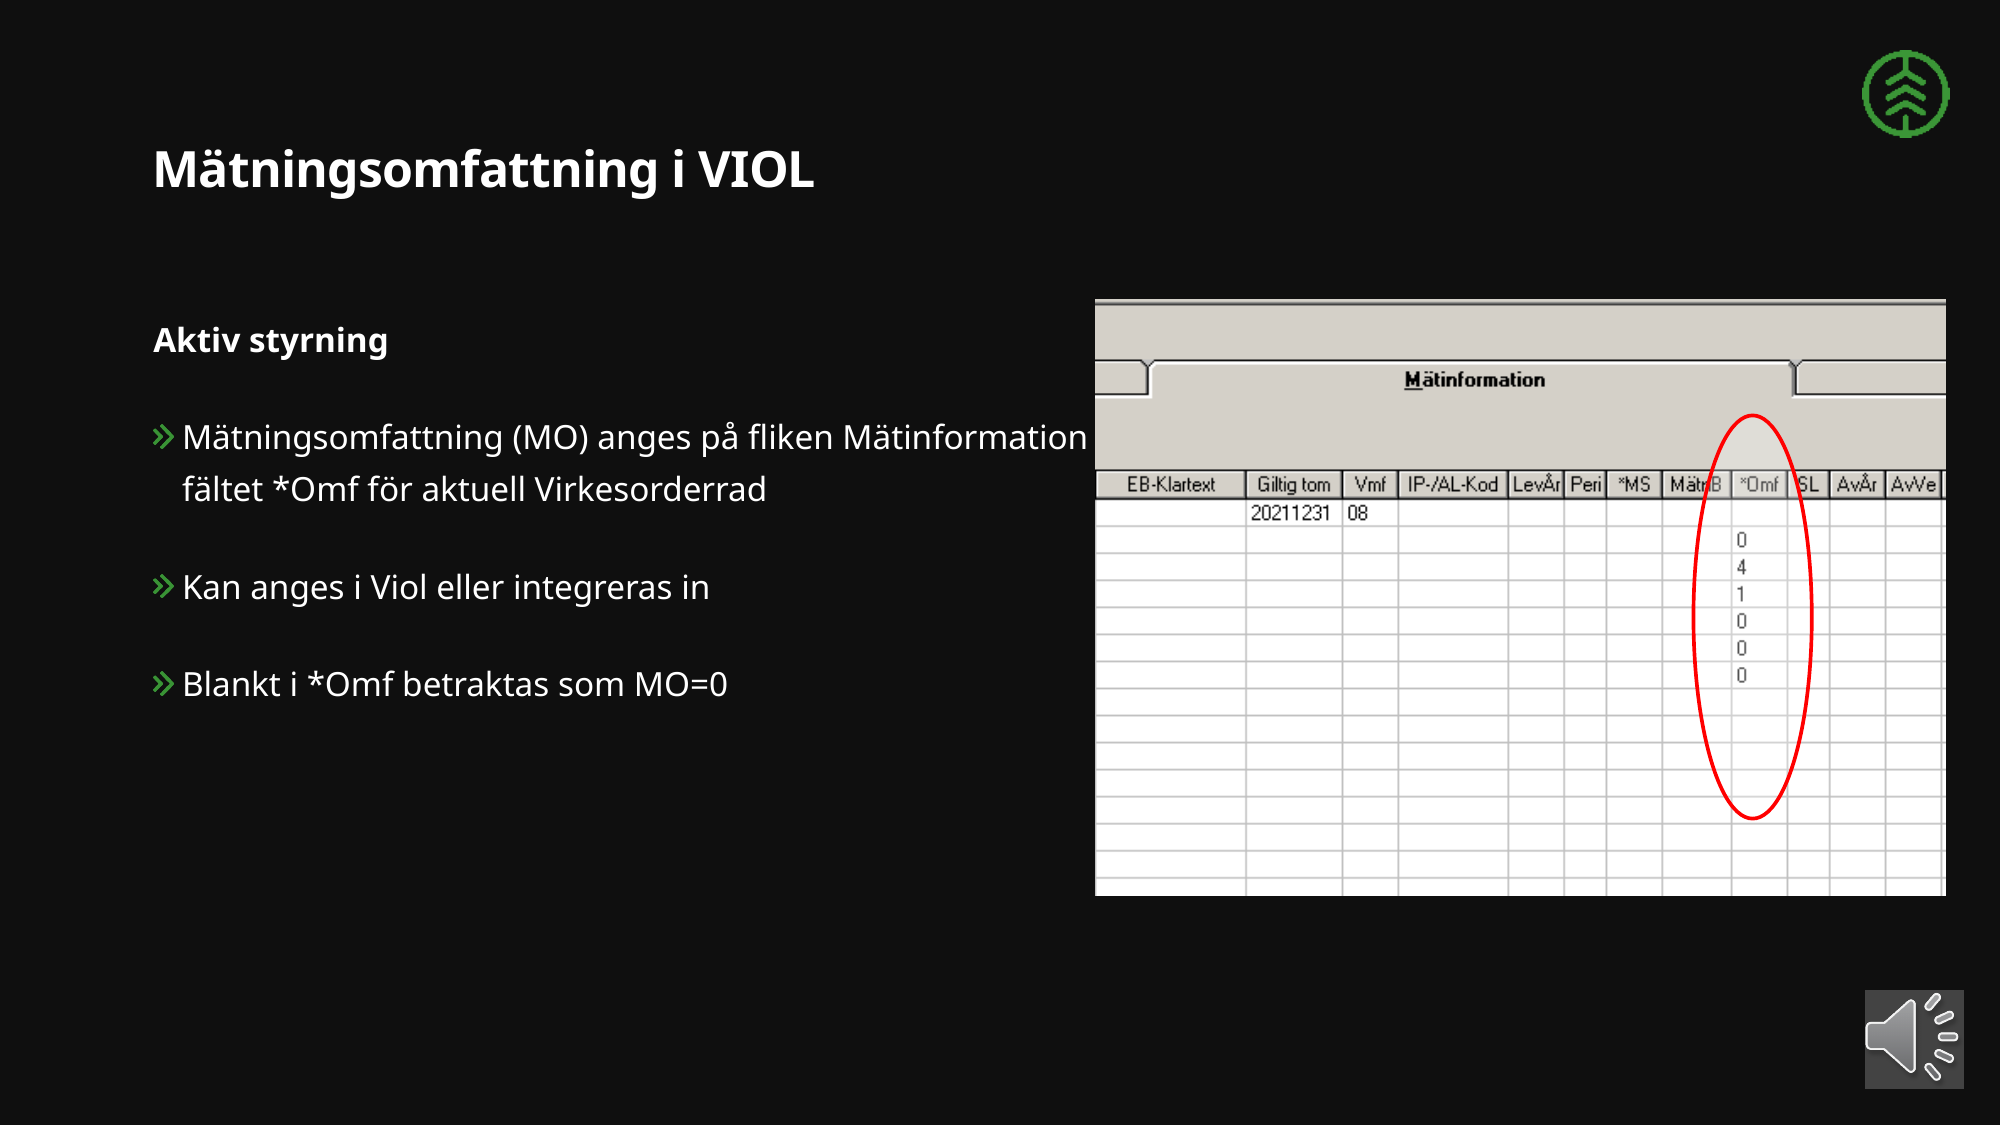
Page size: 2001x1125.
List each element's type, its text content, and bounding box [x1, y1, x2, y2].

picture [1095, 299, 1946, 896]
picture [1862, 50, 1950, 138]
picture [153, 671, 174, 696]
picture [153, 424, 174, 449]
picture [153, 574, 174, 598]
list Aktiv styrning Mätningsomfattning (MO) anges på fliken Mätinformation i fältet *Omf för aktuell Virkesorderrad Kan anges i Viol eller integreras in Blankt i *Omf betraktas som MO=0 [137, 299, 1133, 1014]
title Mätningsomfattning i VIOL [137, 130, 1863, 278]
picture [1864, 989, 1965, 1090]
